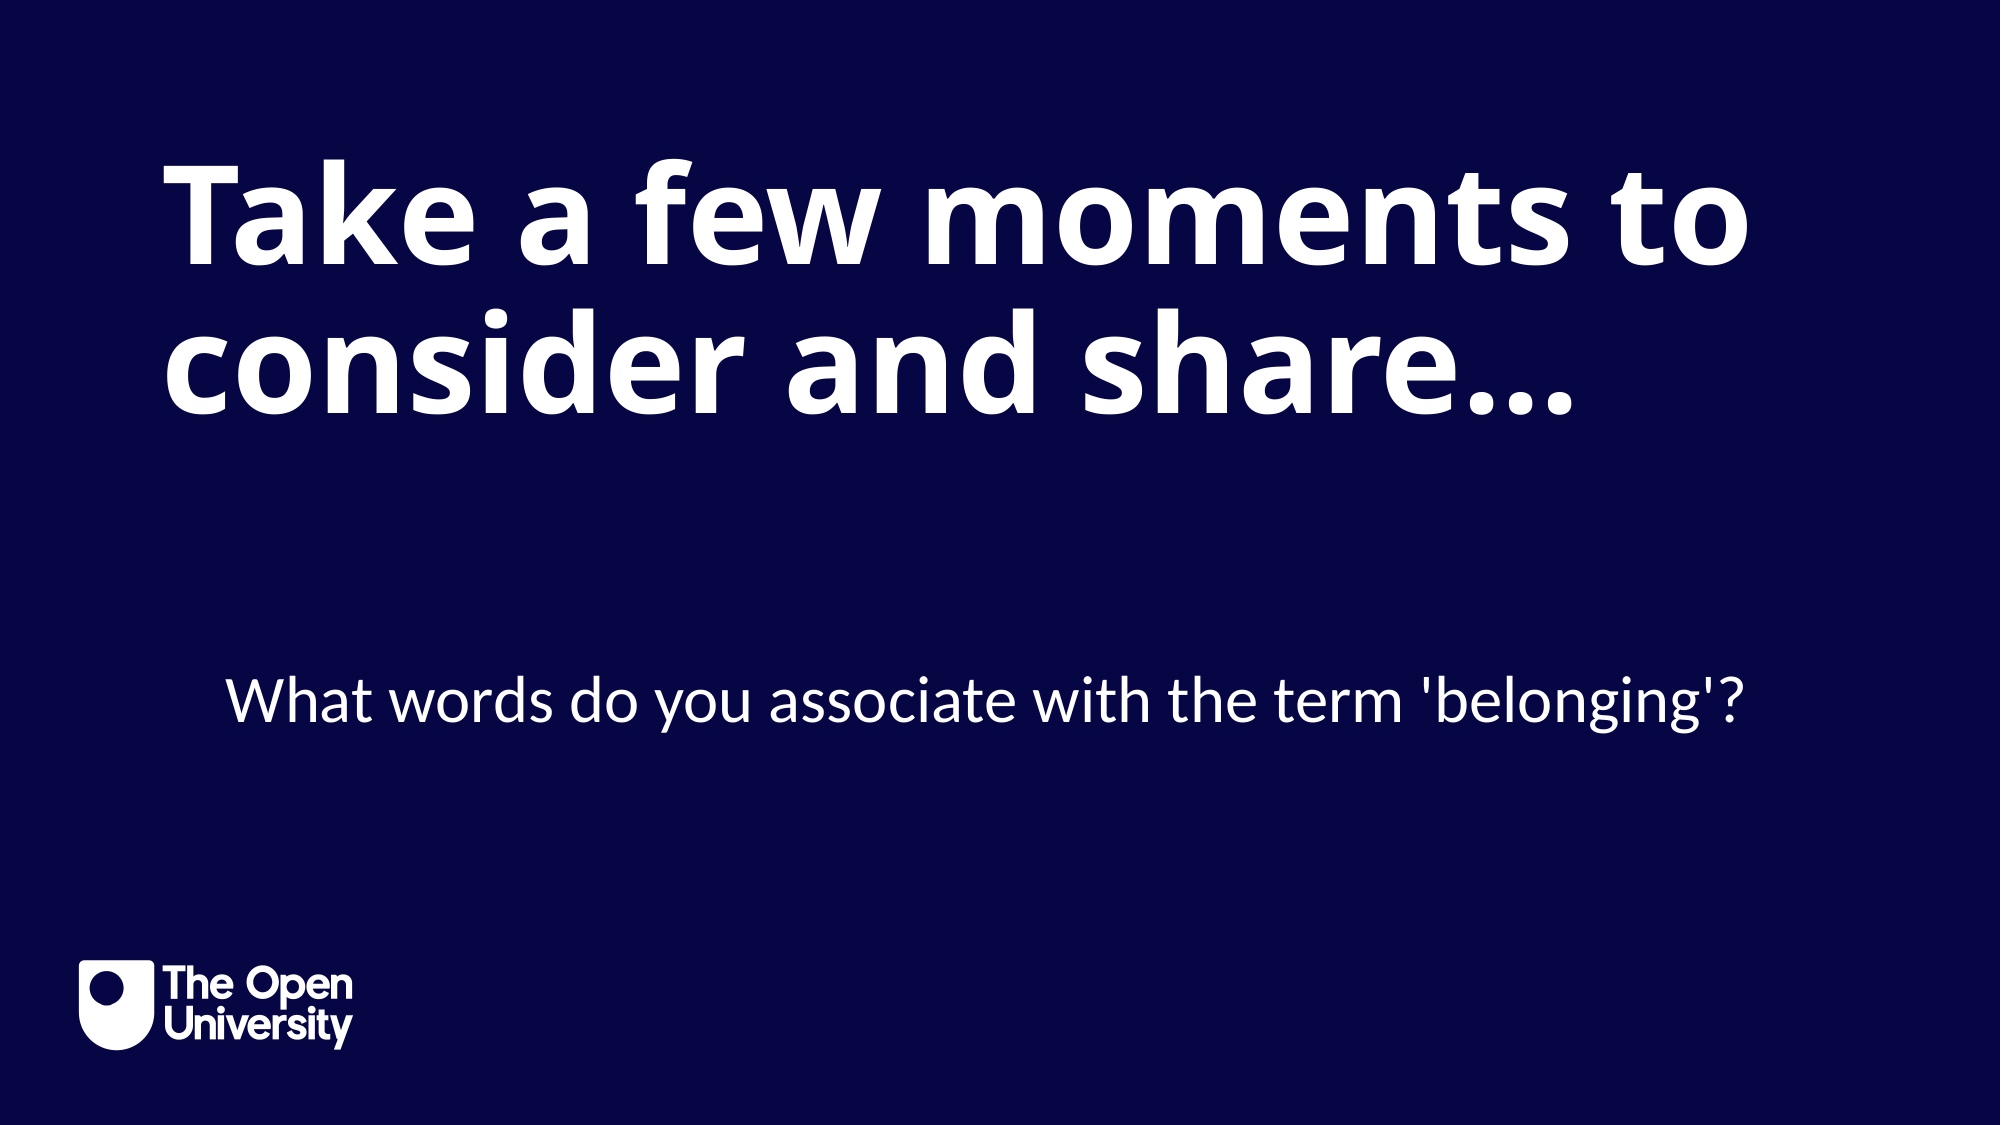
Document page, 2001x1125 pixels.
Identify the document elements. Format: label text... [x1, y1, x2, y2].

title Take a few moments to consider and share... [146, 138, 1964, 521]
text_box What words do you associate with the term 'belonging'? [210, 578, 1790, 744]
picture [77, 956, 358, 1053]
